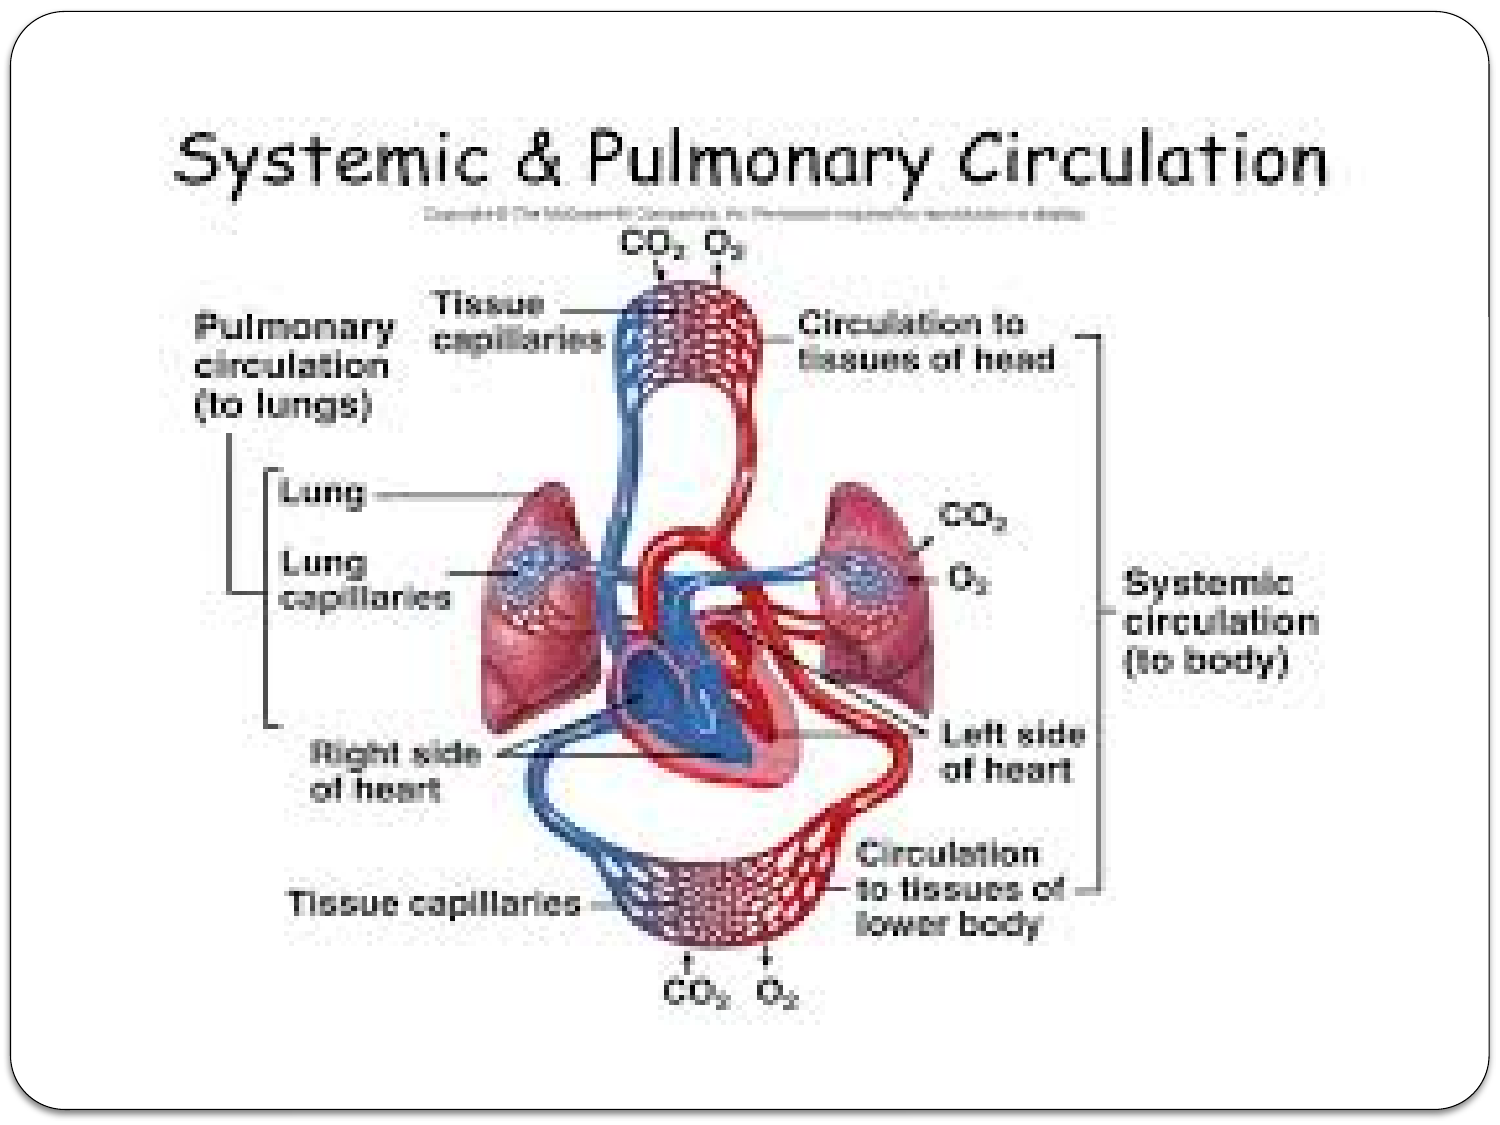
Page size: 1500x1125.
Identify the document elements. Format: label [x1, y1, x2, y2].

picture [76, 77, 1424, 1036]
